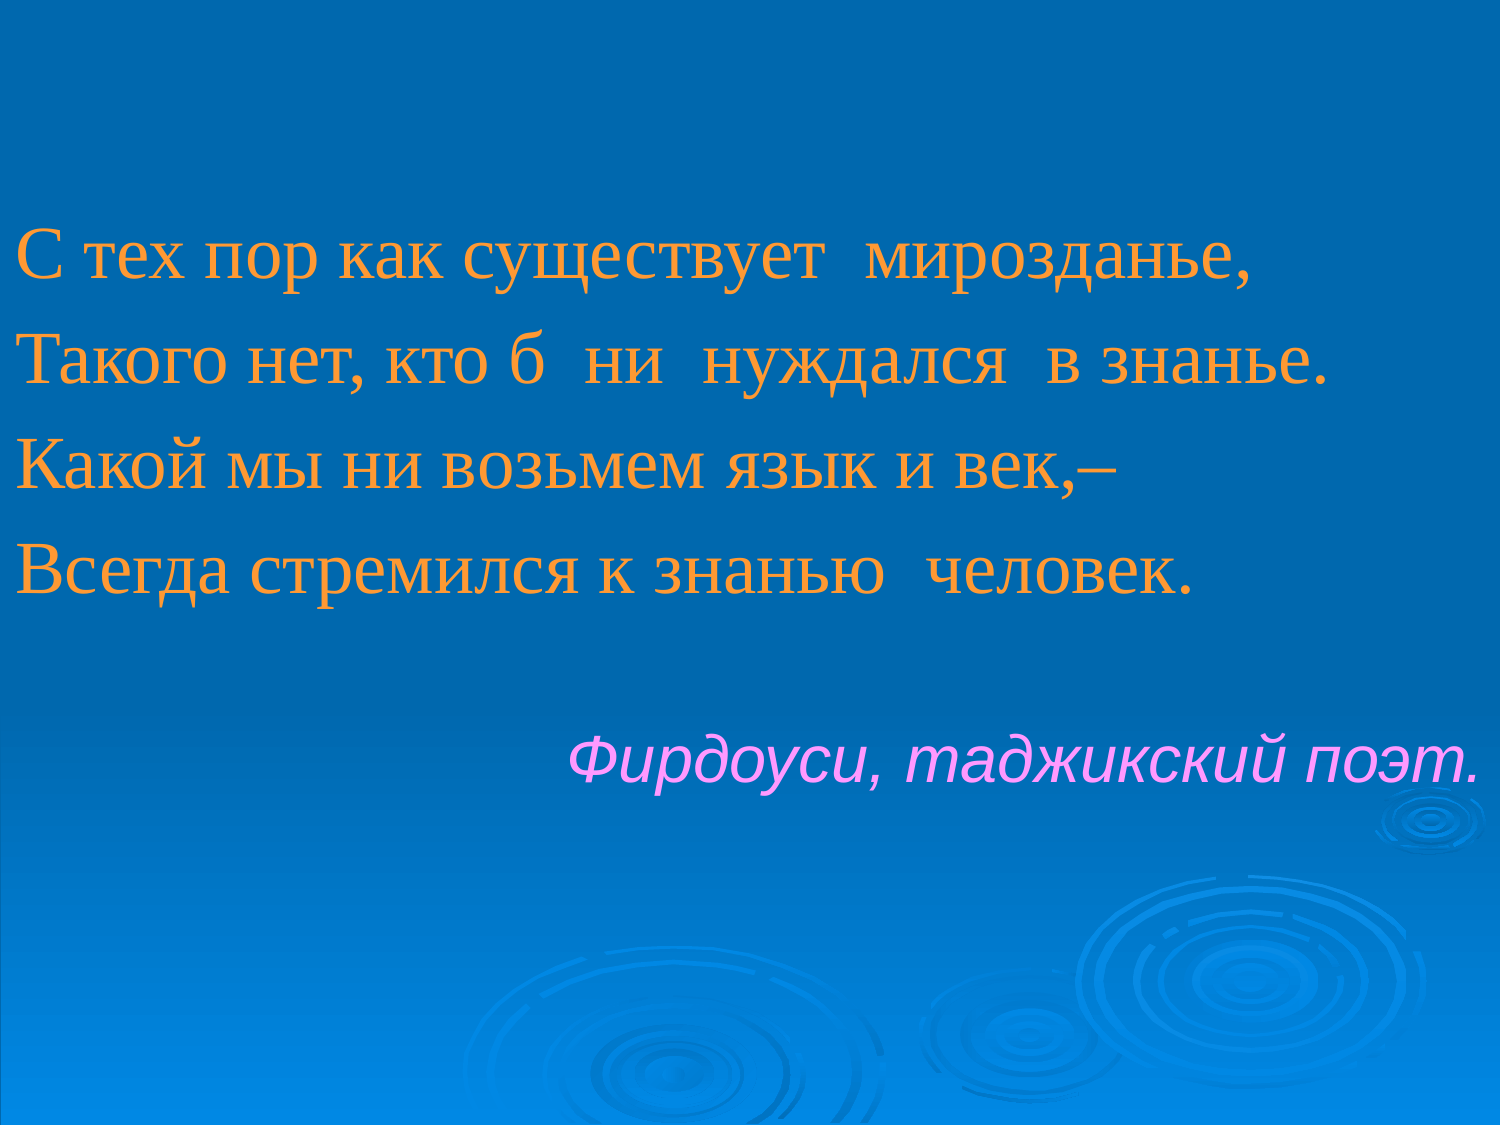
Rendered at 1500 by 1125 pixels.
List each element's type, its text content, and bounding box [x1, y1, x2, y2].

list С тех пор как существует мирозданье, Такого нет, кто б ни нуждался в знанье. Какой мы ни возьмем язык и век,– Всегда стремился к знанью человек. Фирдоуси, таджикский поэт. [0, 196, 1500, 939]
